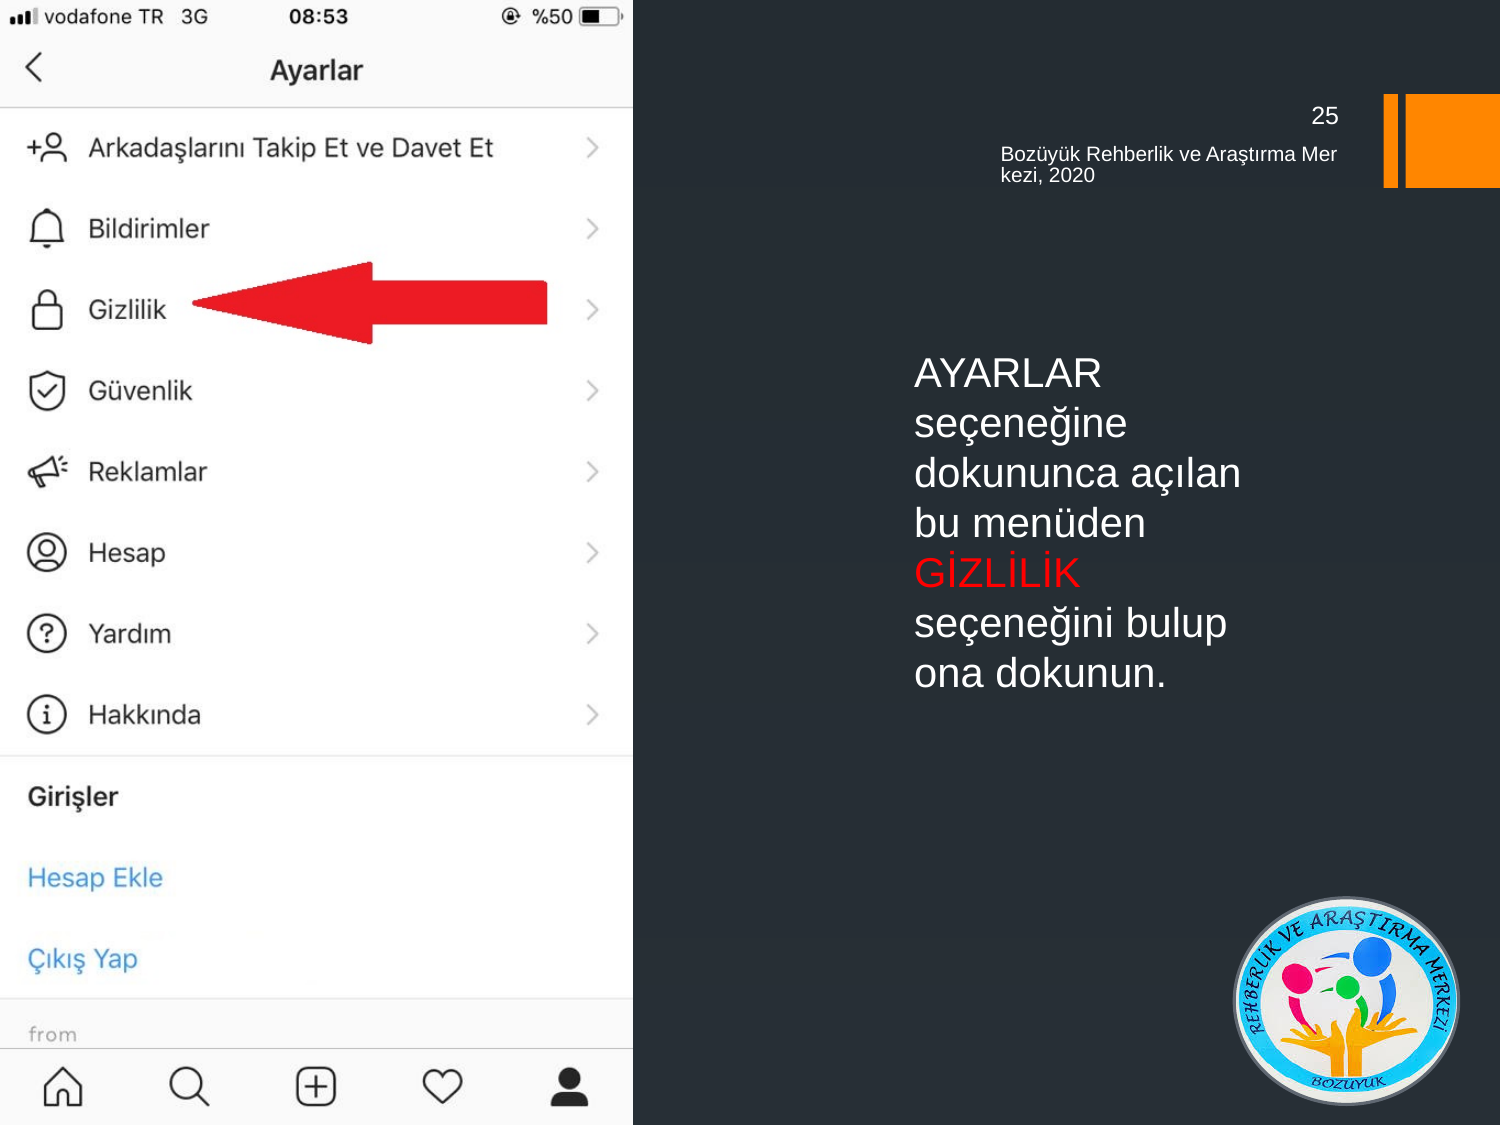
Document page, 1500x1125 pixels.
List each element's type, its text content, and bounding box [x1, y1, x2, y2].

slide_number 25 [1199, 90, 1355, 140]
text_box [1232, 896, 1461, 1107]
footer Bozüyük Rehberlik ve Araştırma Merkezi, 2020 [985, 140, 1355, 190]
list AYARLAR seçeneğine dokununca açılan bu menüden GİZLİLİK seçeneğini bulup ona dokunun. [891, 338, 1280, 919]
picture [0, 0, 634, 1125]
